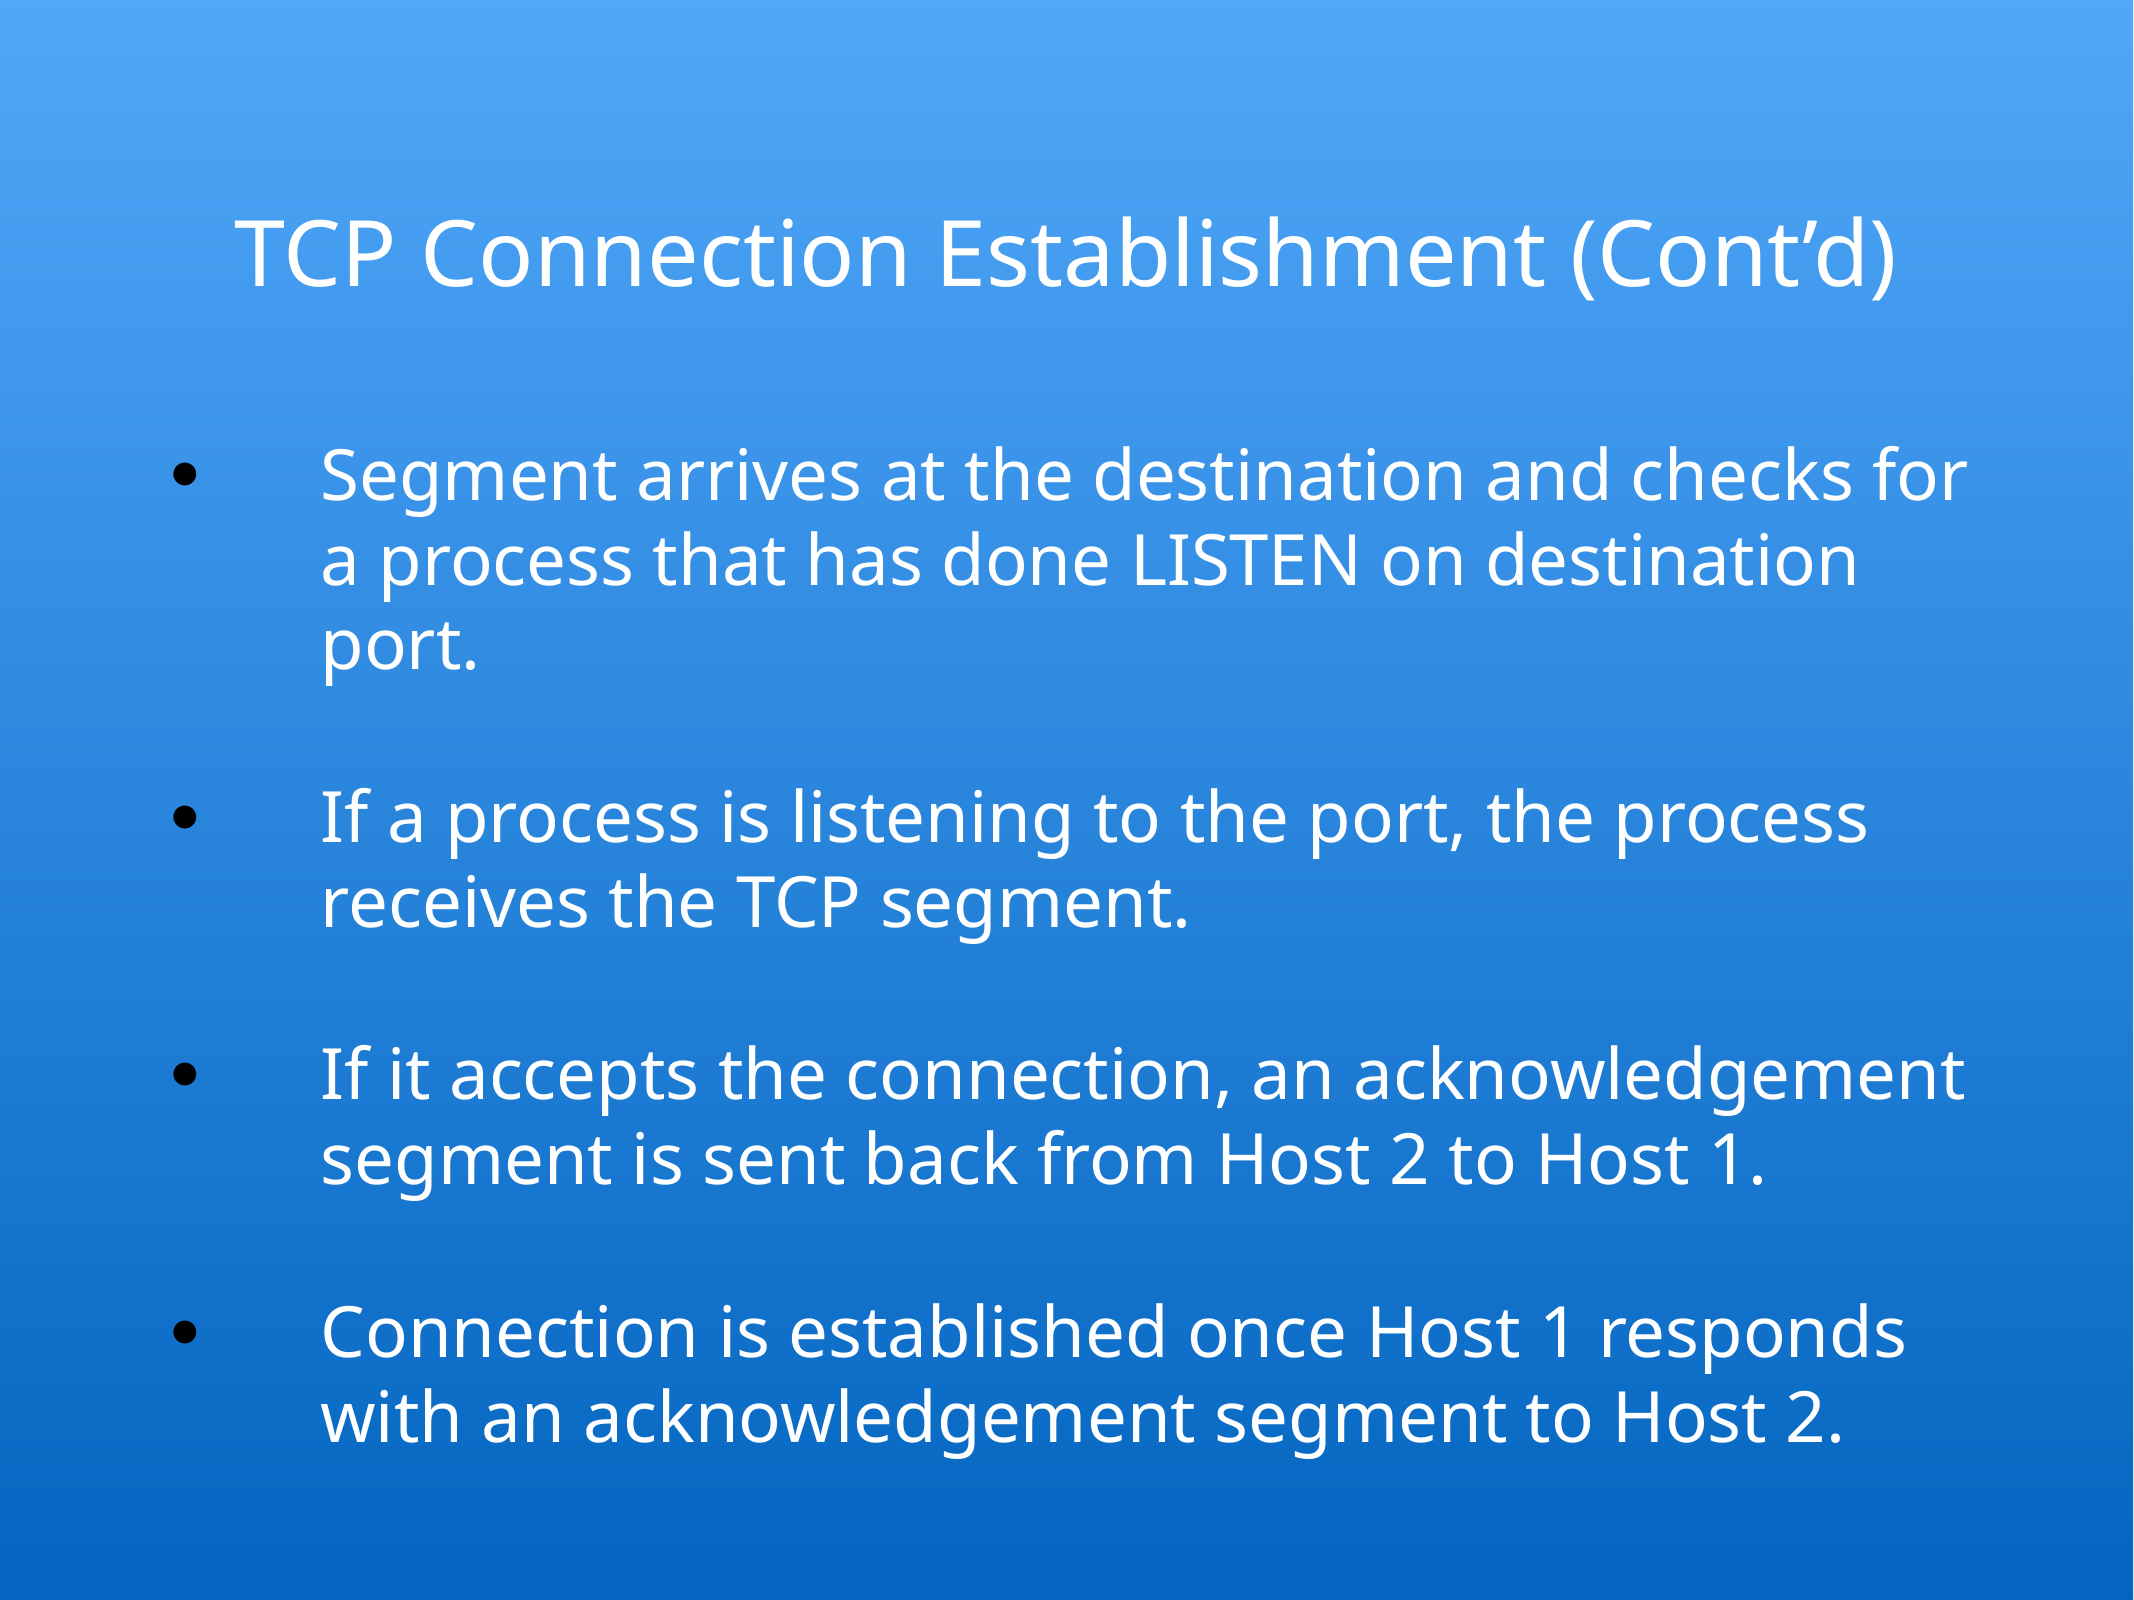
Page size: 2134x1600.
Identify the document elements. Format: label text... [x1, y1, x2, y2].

title TCP Connection Establishment (Cont’d) [155, 72, 1978, 426]
list Segment arrives at the destination and checks for a process that has done LISTEN on destination port. If a process is listening to the port, the process receives the TCP segment. If it accepts the connection, an acknowledgement segment is sent back from Host 2 to Host 1. Connection is established once Host 1 responds with an acknowledgement segment to Host 2. [155, 426, 1978, 1459]
